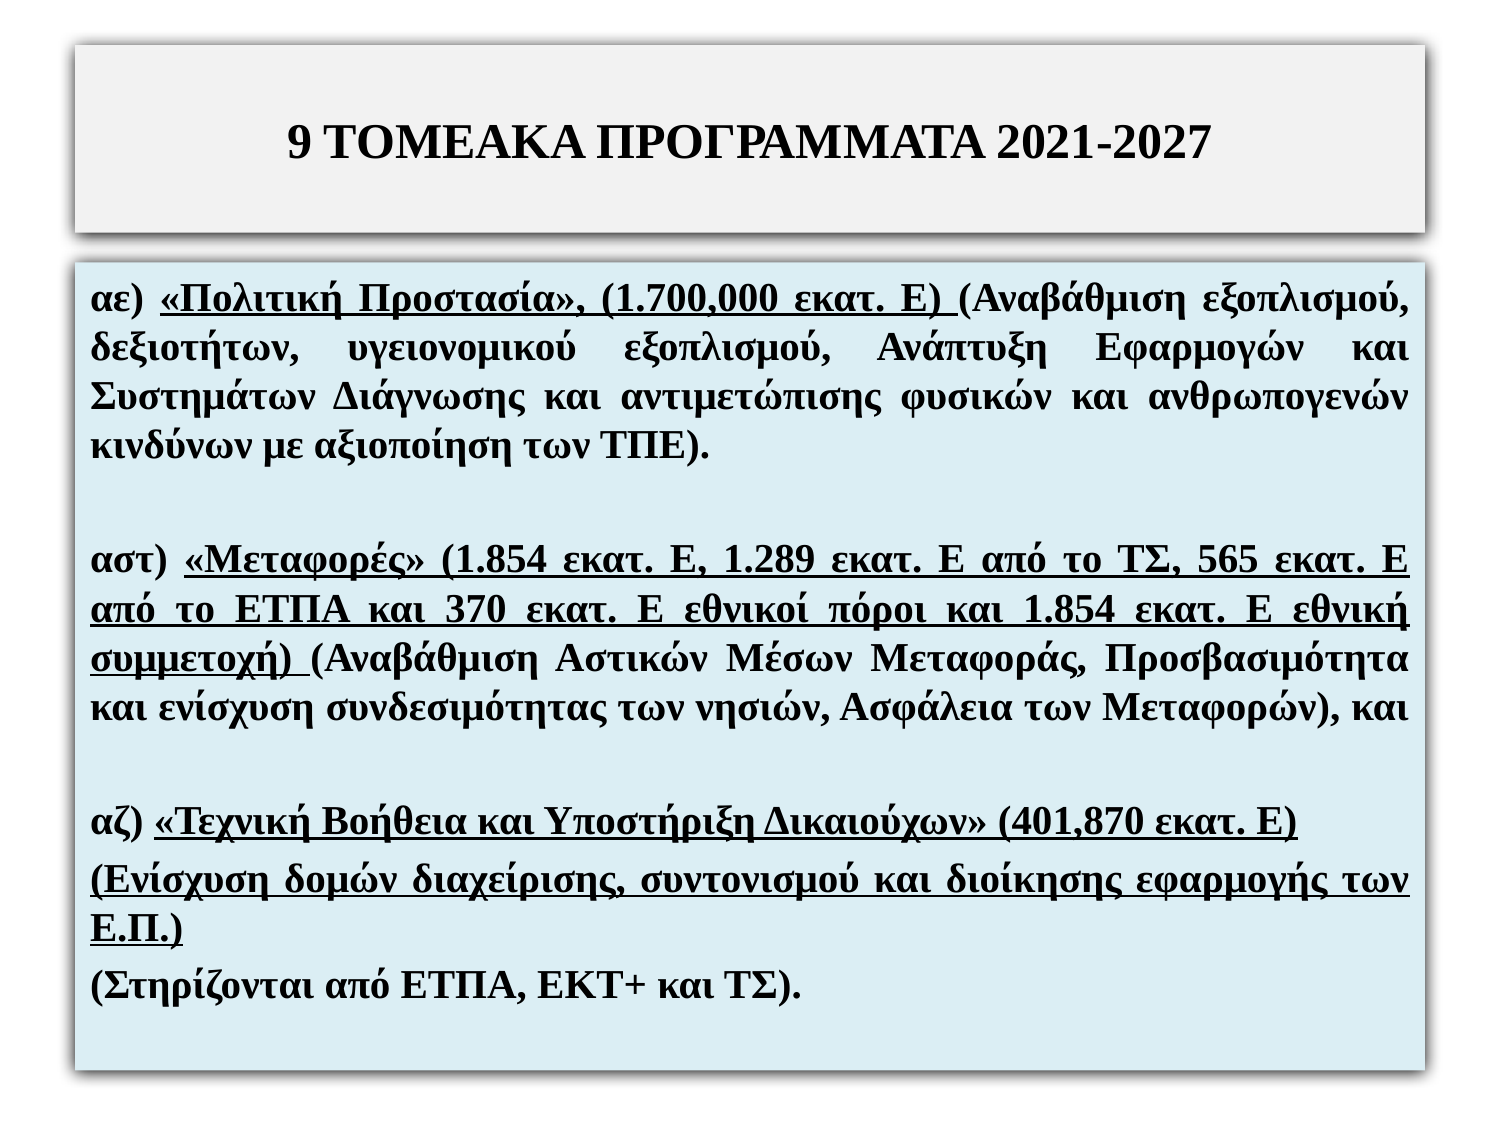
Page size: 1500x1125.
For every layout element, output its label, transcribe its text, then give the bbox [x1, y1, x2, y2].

list αε) «Πολιτική Προστασία», (1.700,000 εκατ. Ε) (Αναβάθμιση εξοπλισμού, δεξιοτήτων, υγειονομικού εξοπλισμού, Ανάπτυξη Εφαρμογών και Συστημάτων Διάγνωσης και αντιμετώπισης φυσικών και ανθρωπογενών κινδύνων με αξιοποίηση των ΤΠΕ). αστ) «Μεταφορές» (1.854 εκατ. Ε, 1.289 εκατ. Ε από το ΤΣ, 565 εκατ. Ε από το ΕΤΠΑ και 370 εκατ. Ε εθνικοί πόροι και 1.854 εκατ. Ε εθνική συμμετοχή) (Αναβάθμιση Αστικών Μέσων Μεταφοράς, Προσβασιμότητα και ενίσχυση συνδεσιμότητας των νησιών, Ασφάλεια των Μεταφορών), και αζ) «Τεχνική Βοήθεια και Υποστήριξη Δικαιούχων» (401,870 εκατ. Ε) (Ενίσχυση δομών διαχείρισης, συντονισμού και διοίκησης εφαρμογής των Ε.Π.) (Στηρίζονται από ΕΤΠΑ, ΕΚΤ+ και ΤΣ). [75, 262, 1425, 1071]
title 9 ΤΟΜΕΑΚΑ ΠΡΟΓΡΑΜΜΑΤΑ 2021-2027 [75, 45, 1425, 233]
